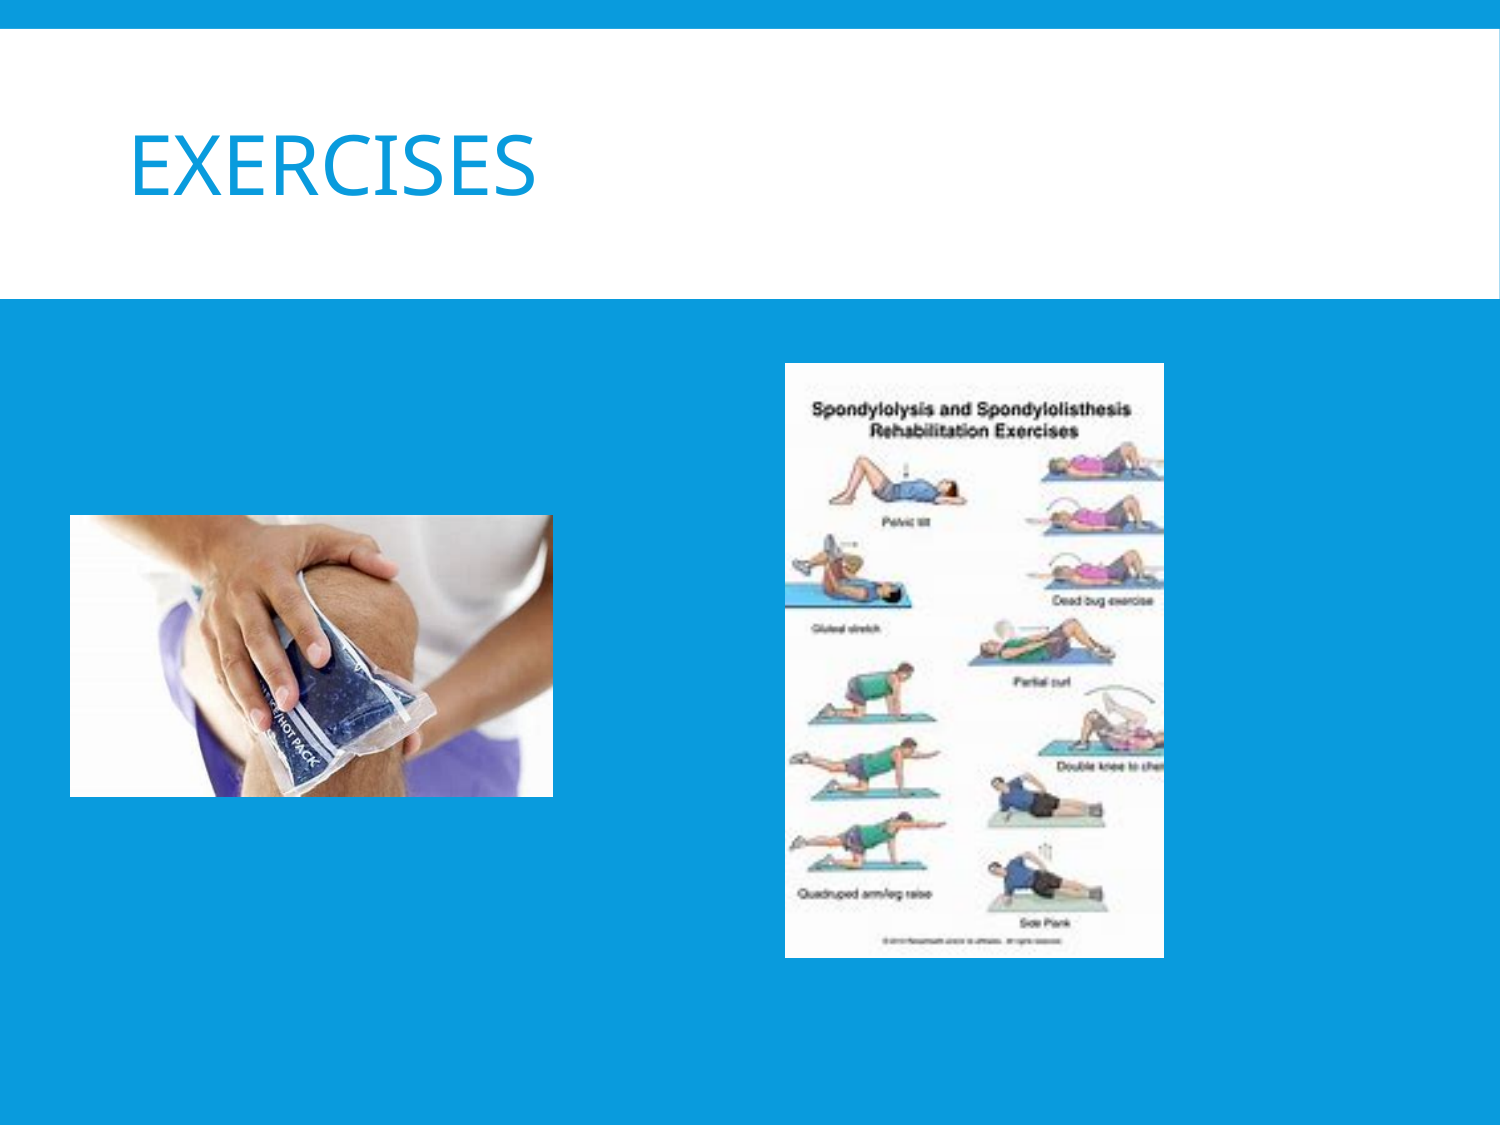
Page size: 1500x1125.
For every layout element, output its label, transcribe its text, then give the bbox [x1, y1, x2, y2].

picture [786, 364, 1163, 957]
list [70, 515, 553, 798]
title EXERCISES [112, 46, 1388, 295]
